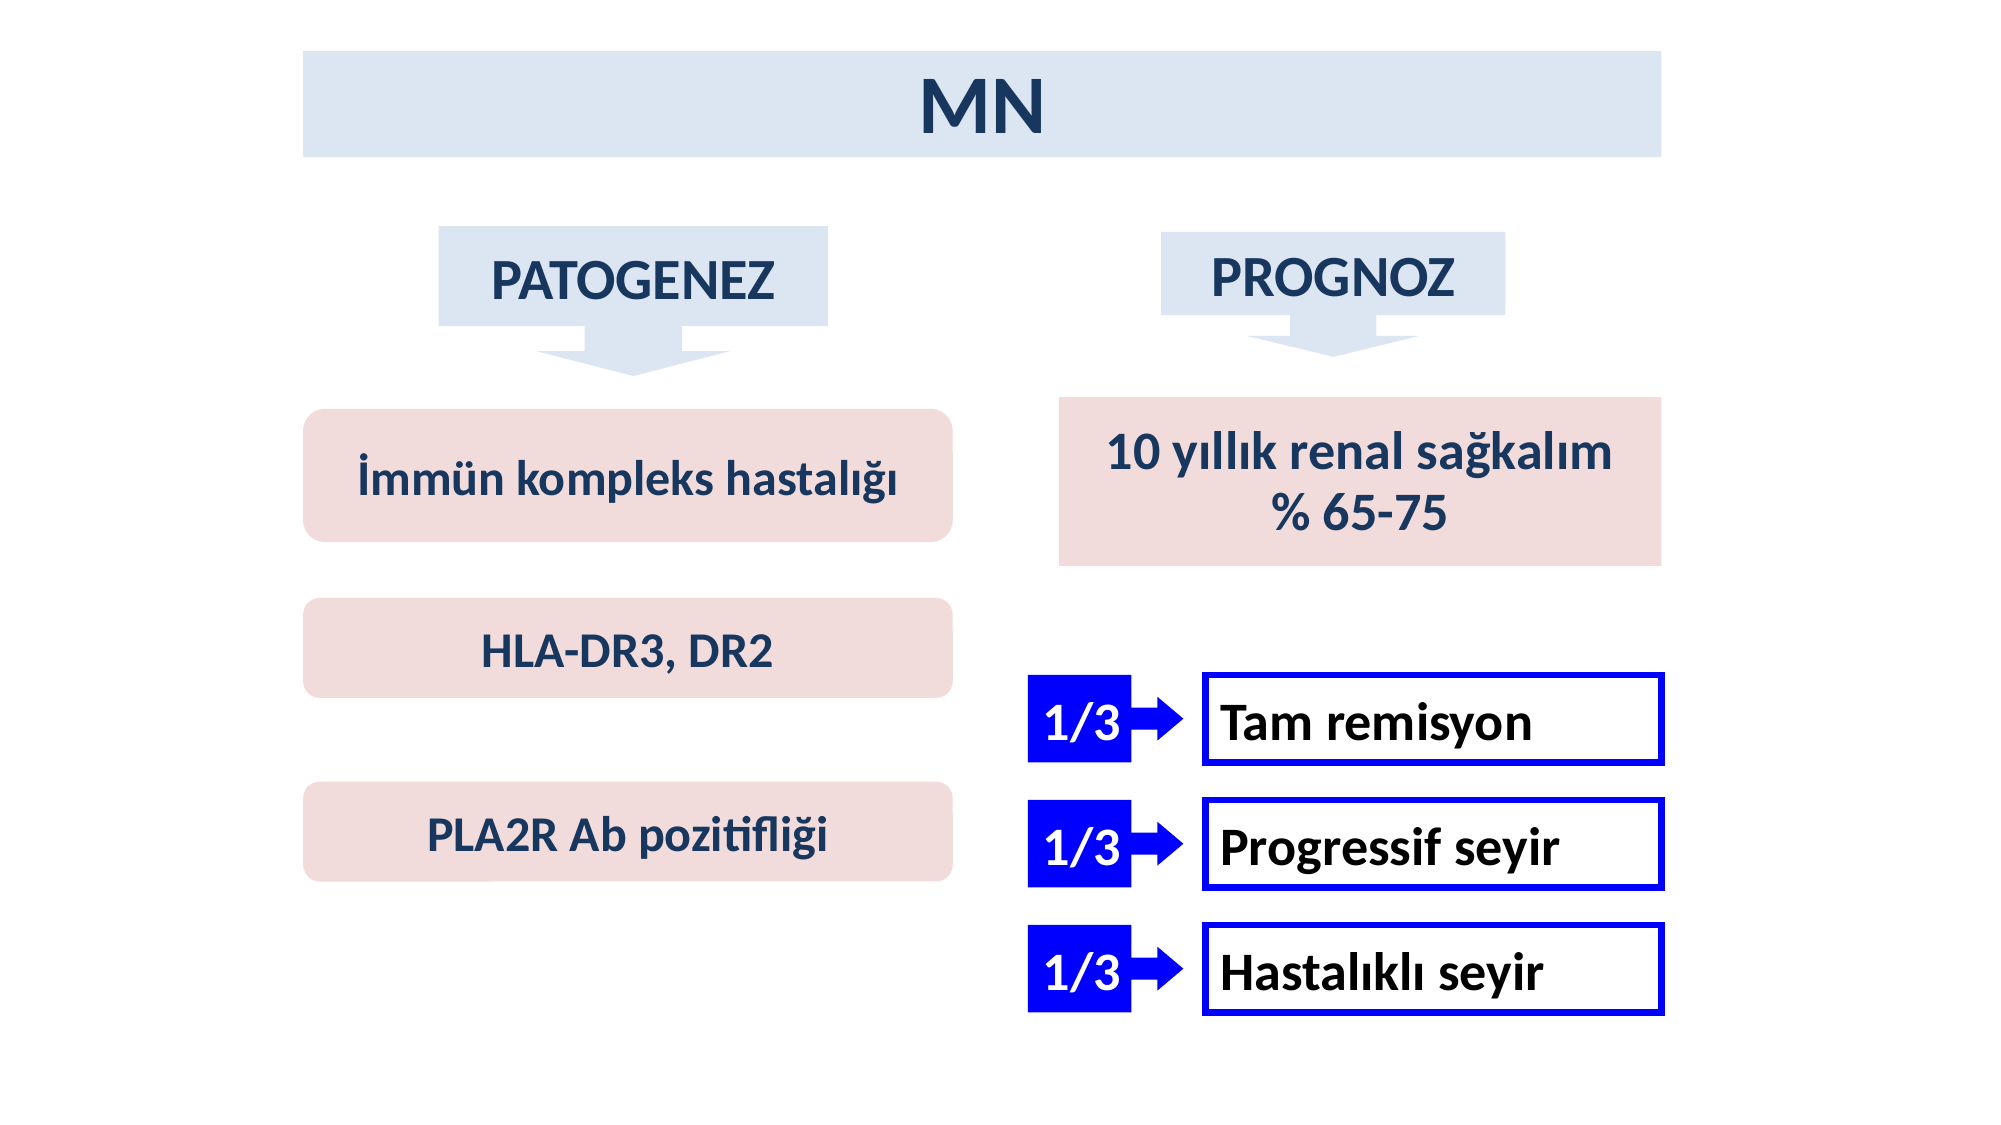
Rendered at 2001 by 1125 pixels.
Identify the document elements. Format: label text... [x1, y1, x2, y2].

text_box PLA2R Ab pozitifliği [303, 781, 953, 882]
text_box Hastalıklı seyir [1205, 924, 1662, 1013]
text_box 1/3 [1027, 924, 1184, 1013]
text_box Tam remisyon [1205, 674, 1662, 763]
text_box İmmün kompleks hastalığı [303, 408, 953, 543]
text_box 1/3 [1027, 799, 1184, 888]
text_box PATOGENEZ [438, 226, 828, 377]
text_box Progressif seyir [1205, 799, 1662, 888]
text_box 1/3 [1027, 674, 1184, 763]
text_box HLA-DR3, DR2 [303, 597, 953, 698]
text_box PROGNOZ [1161, 231, 1506, 357]
text_box 10 yıllık renal sağkalım % 65-75 [1059, 397, 1662, 566]
text_box MN [303, 51, 1662, 158]
